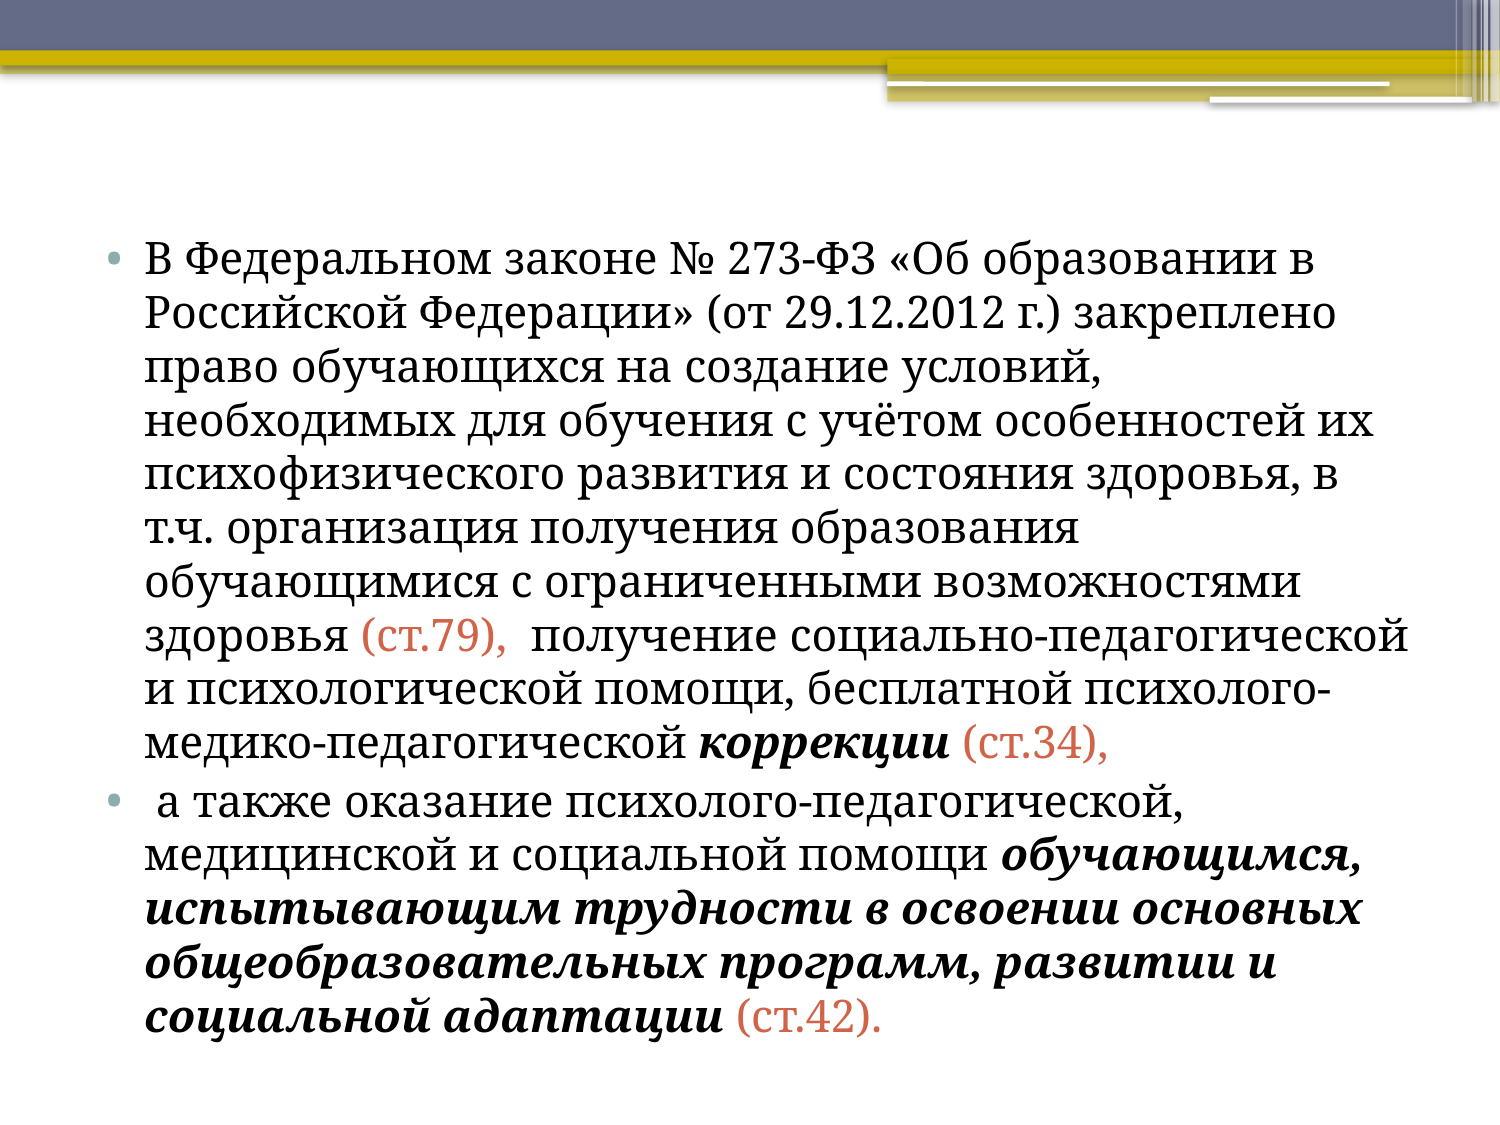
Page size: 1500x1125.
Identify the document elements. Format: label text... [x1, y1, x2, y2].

list В Федеральном законе № 273-ФЗ «Об образовании в Российской Федерации» (от 29.12.2012 г.) закреплено право обучающихся на создание условий, необходимых для обучения с учётом особенностей их психофизического развития и состояния здоровья, в т.ч. организация получения образования обучающимися с ограниченными возможностями здоровья (ст.79), получение социально-педагогической и психологической помощи, бесплатной психолого-медико-педагогической коррекции (ст.34), а также оказание психолого-педагогической, медицинской и социальной помощи обучающимся, испытывающим трудности в освоении основных общеобразовательных программ, развитии и социальной адаптации (ст.42). [75, 222, 1425, 1079]
